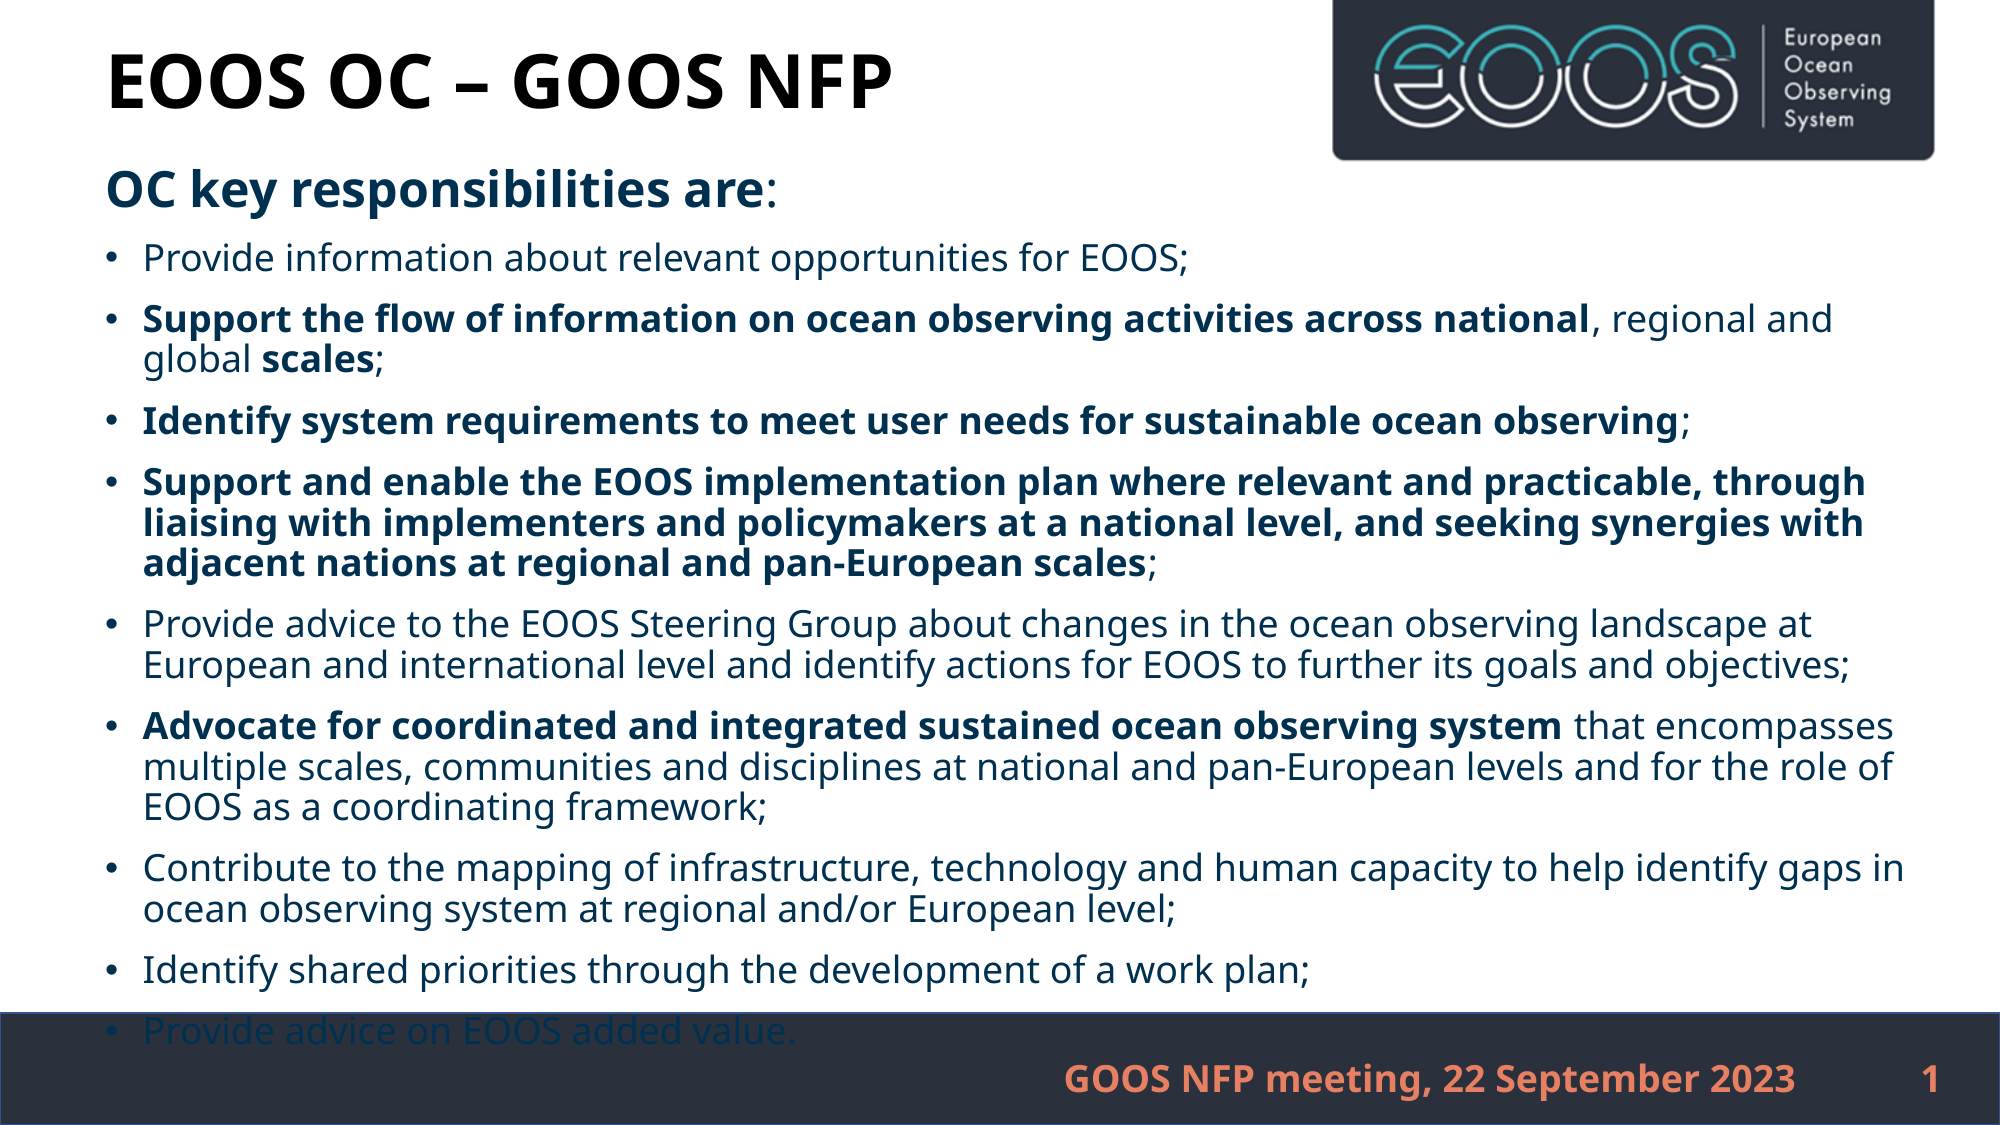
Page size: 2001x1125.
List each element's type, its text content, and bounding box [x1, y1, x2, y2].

text_box OC key responsibilities are: Provide information about relevant opportunities for EOOS; Support the flow of information on ocean observing activities across national, regional and global scales; Identify system requirements to meet user needs for sustainable ocean observing; Support and enable the EOOS implementation plan where relevant and practicable, through liaising with implementers and policymakers at a national level, and seeking synergies with adjacent nations at regional and pan-European scales; Provide advice to the EOOS Steering Group about changes in the ocean observing landscape at European and international level and identify actions for EOOS to further its goals and objectives; Advocate for coordinated and integrated sustained ocean observing system that encompasses multiple scales, communities and disciplines at national and pan-European levels and for the role of EOOS as a coordinating framework; Contribute to the mapping of infrastructure, technology and human capacity to help identify gaps in ocean observing system at regional and/or European level; Identify shared priorities through the development of a work plan; Provide advice on EOOS added value. [90, 156, 1923, 1014]
picture [1318, 0, 1952, 176]
text_box [0, 1013, 2000, 1125]
text_box GOOS NFP meeting, 22 September 2023 1 [1048, 1047, 1983, 1108]
text_box EOOS OC – GOOS NFP [90, 36, 1313, 156]
